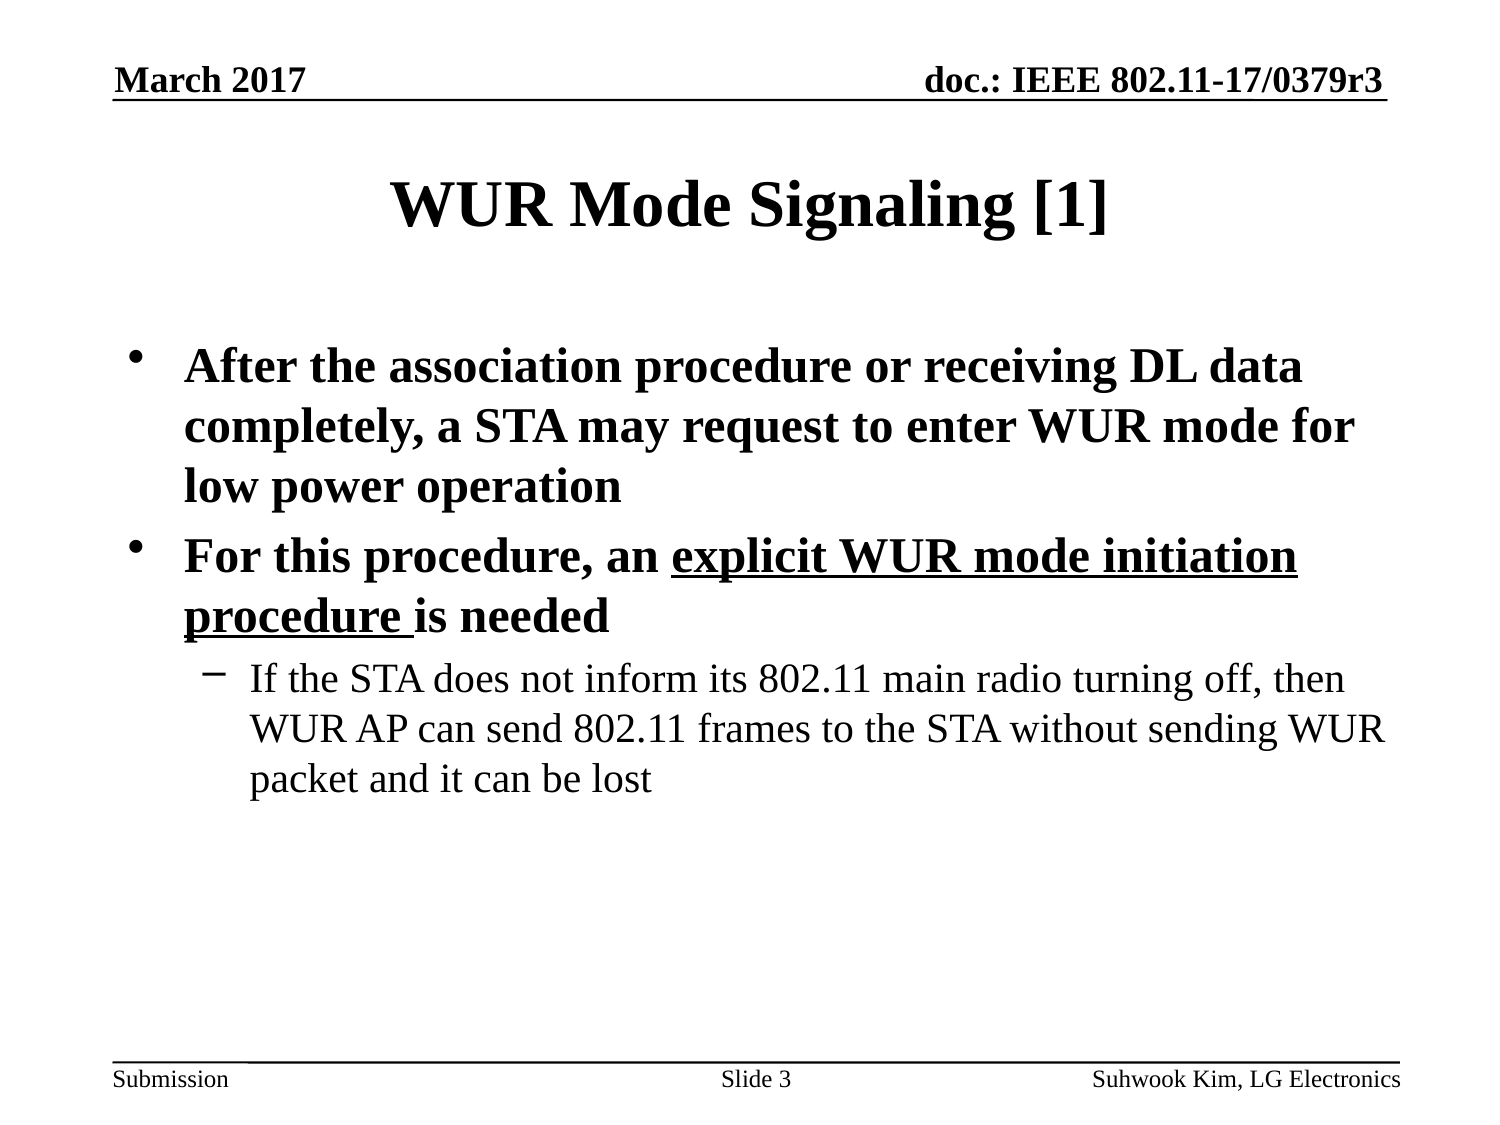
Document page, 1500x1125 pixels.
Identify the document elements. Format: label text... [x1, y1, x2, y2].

list After the association procedure or receiving DL data completely, a STA may request to enter WUR mode for low power operation For this procedure, an explicit WUR mode initiation procedure is needed If the STA does not inform its 802.11 main radio turning off, then WUR AP can send 802.11 frames to the STA without sending WUR packet and it can be lost [112, 324, 1451, 1001]
footer Suhwook Kim, LG Electronics [1088, 1061, 1402, 1093]
slide_number Slide 3 [712, 1061, 800, 1093]
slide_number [114, 54, 309, 101]
title WUR Mode Signaling [1] [112, 112, 1388, 288]
